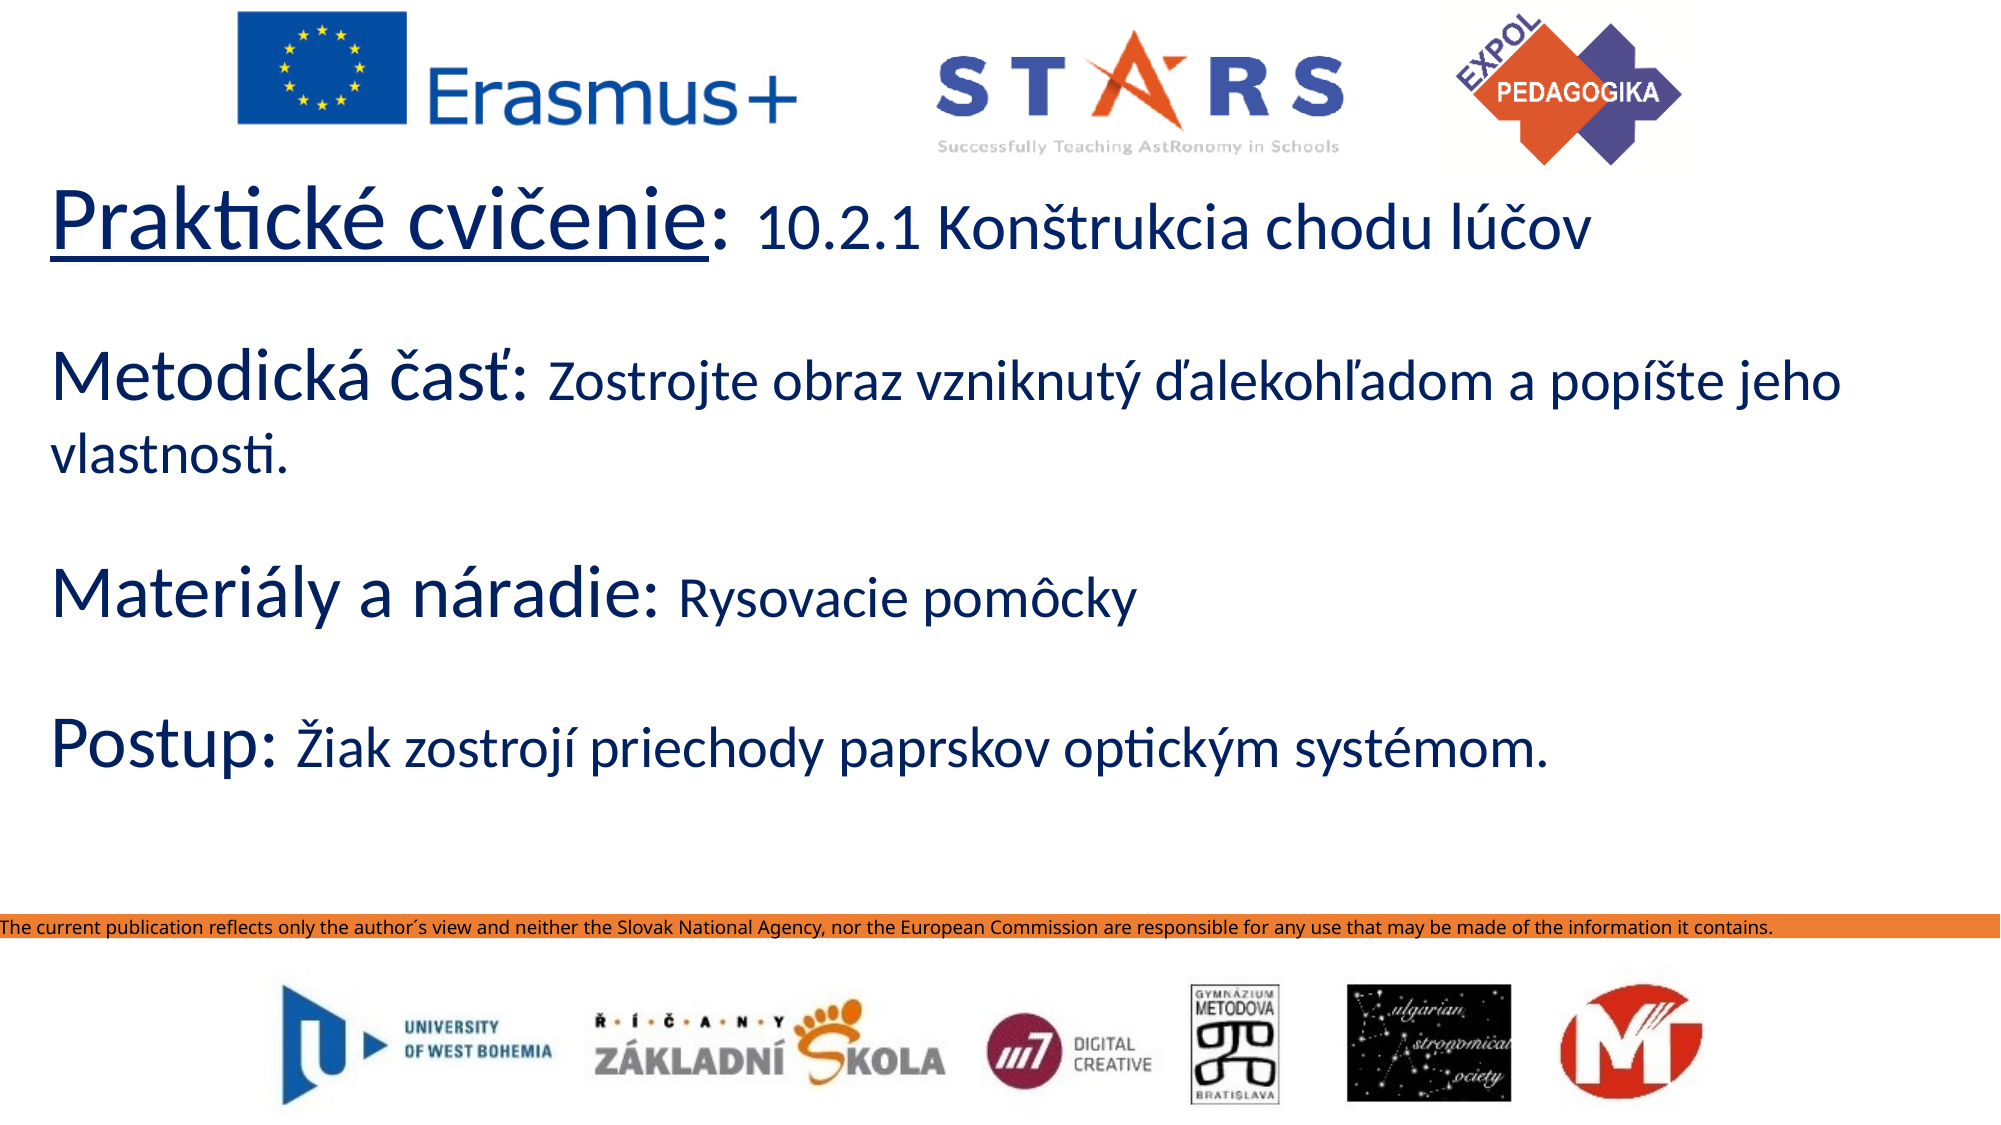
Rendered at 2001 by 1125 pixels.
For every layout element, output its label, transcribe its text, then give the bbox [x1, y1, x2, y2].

text_box Metodická časť: Zostrojte obraz vzniknutý ďalekohľadom a popíšte jeho vlastnosti. [42, 317, 1960, 493]
text_box The current publication reflects only the author´s view and neither the Slovak National Agency, nor the European Commission are responsible for any use that may be made of the information it contains. [0, 914, 2000, 939]
picture [260, 954, 1743, 1125]
text_box Materiály a náradie: Rysovacie pomôcky [42, 534, 1960, 640]
text_box Postup: Žiak zostrojí priechody paprskov optickým systémom. [42, 685, 1960, 791]
picture [205, 0, 1795, 181]
text_box Praktické cvičenie: 10.2.1 Konštrukcia chodu lúčov [42, 151, 1960, 276]
